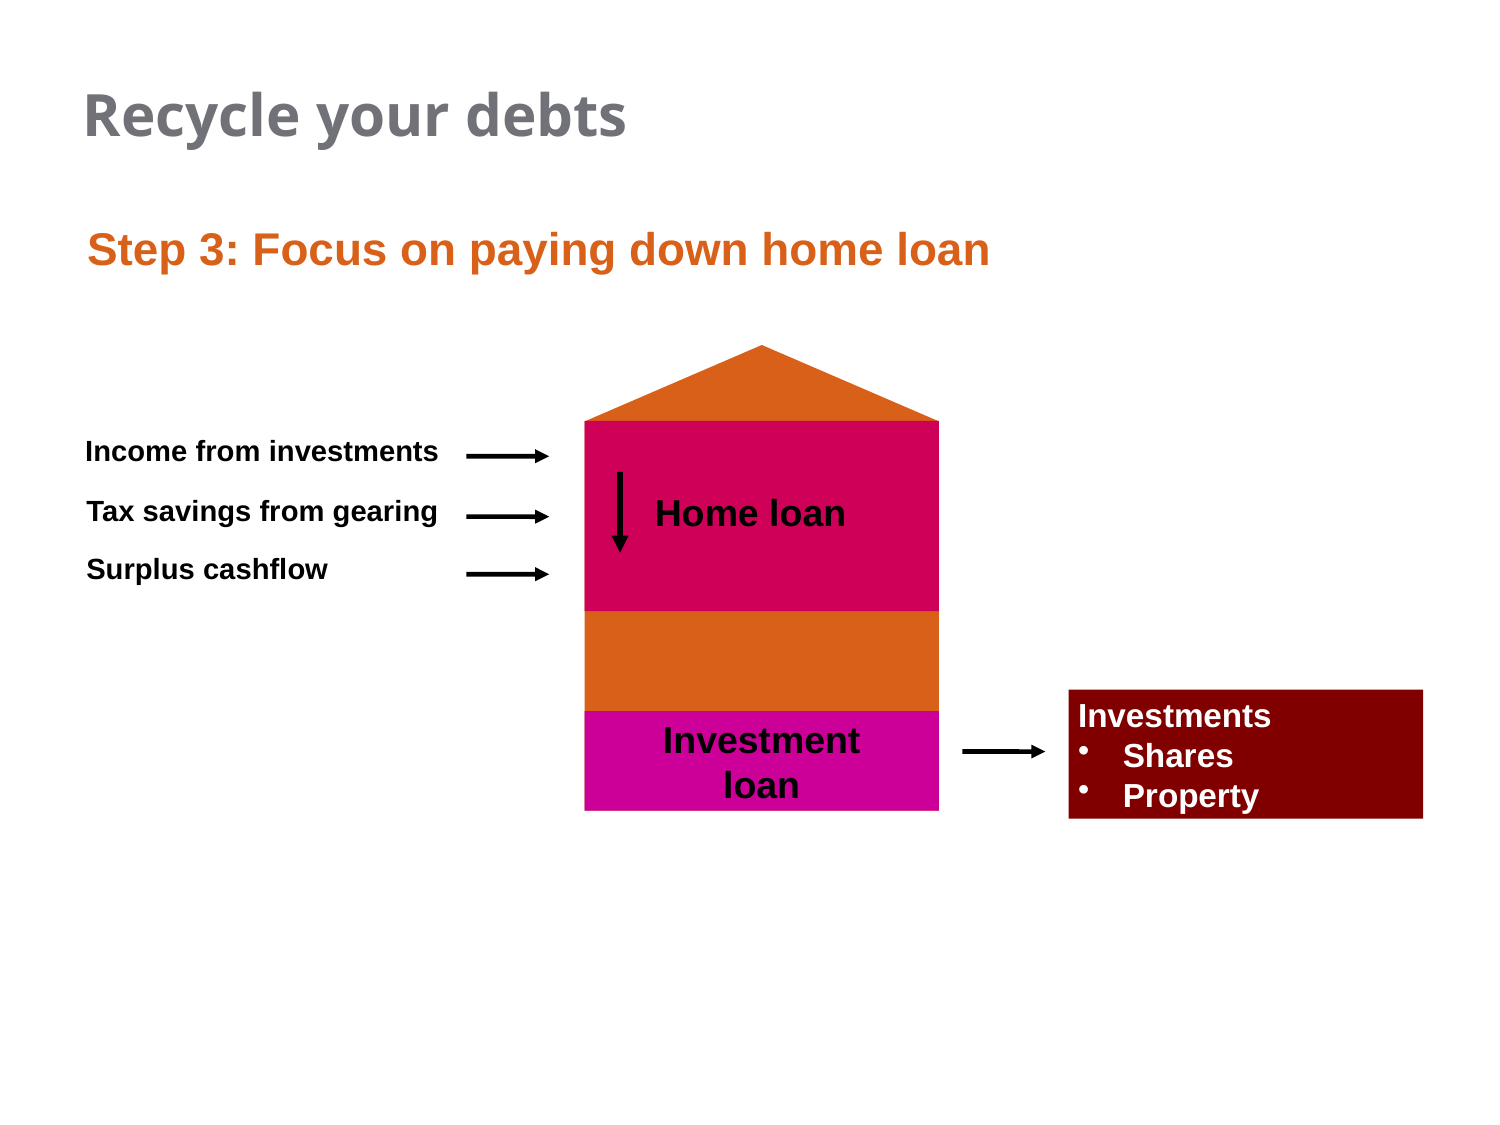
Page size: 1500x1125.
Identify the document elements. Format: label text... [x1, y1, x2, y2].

text_box [527, 568, 550, 581]
text_box [527, 510, 550, 523]
text_box Tax savings from gearing [76, 494, 527, 532]
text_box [584, 344, 940, 811]
text_box Recycle your debts [67, 82, 1247, 143]
text_box Step 3: Focus on paying down home loan [72, 212, 1006, 282]
text_box Income from investments [75, 434, 526, 472]
text_box [526, 450, 550, 463]
text_box [962, 745, 1046, 758]
text_box Investments Shares Property [1068, 689, 1424, 819]
text_box Surplus cashflow [76, 552, 527, 591]
